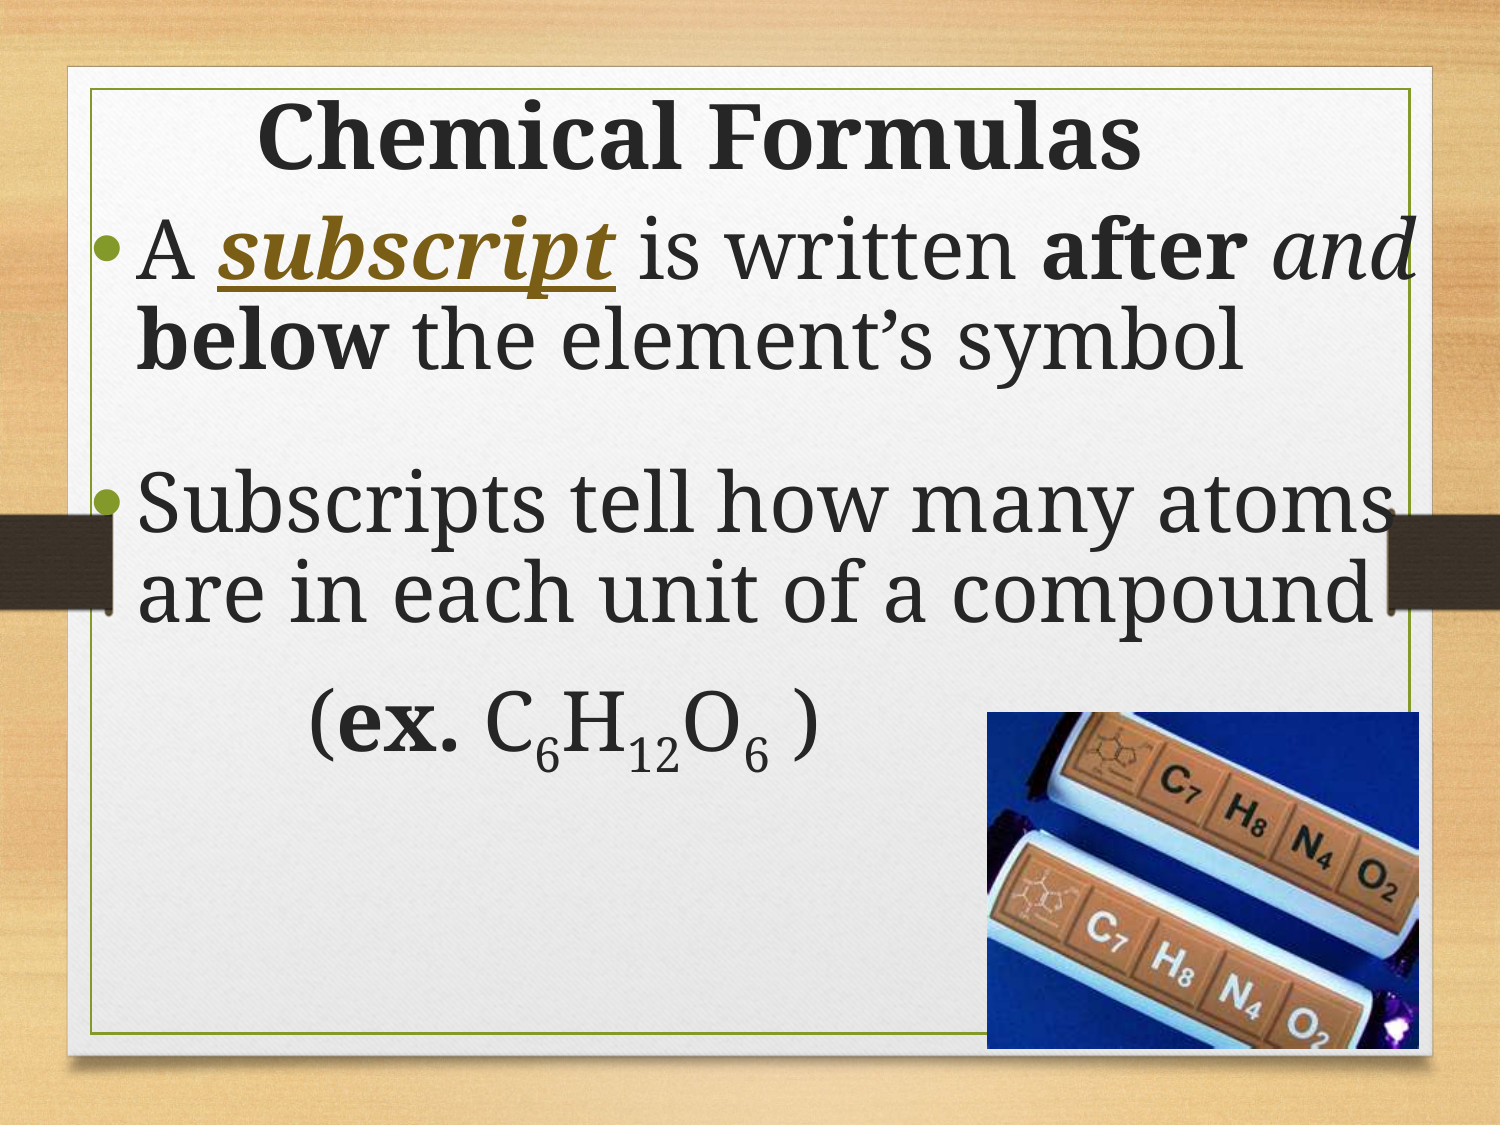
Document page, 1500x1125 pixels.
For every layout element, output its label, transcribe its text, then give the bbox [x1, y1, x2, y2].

list A subscript is written after and below the element’s symbol Subscripts tell how many atoms are in each unit of a compound (ex. C6H12O6 ) [75, 200, 1471, 950]
picture [92, 90, 1408, 200]
title Chemical Formulas [0, 71, 1400, 196]
picture [0, 0, 1500, 1125]
